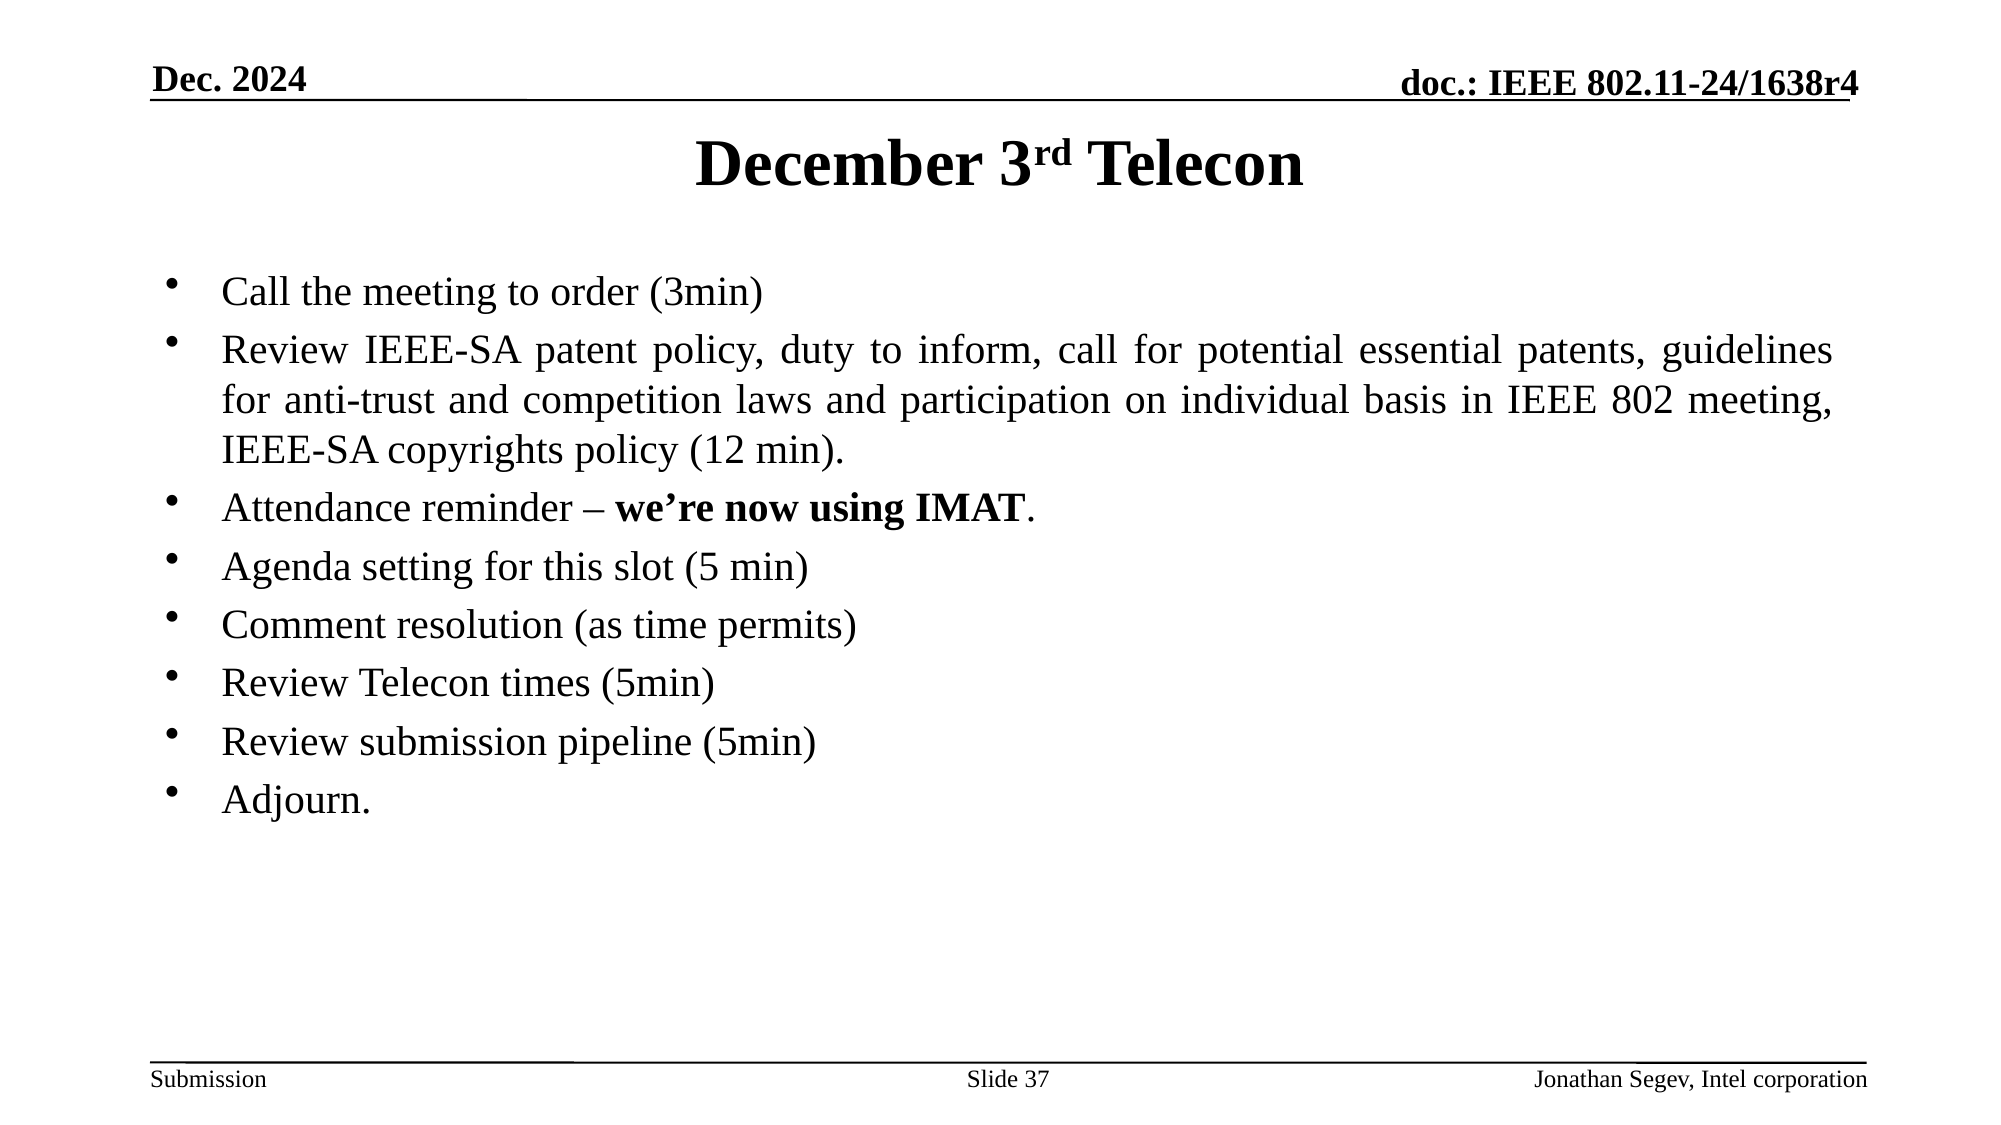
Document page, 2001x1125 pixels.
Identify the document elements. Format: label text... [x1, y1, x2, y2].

title December 3rd Telecon [149, 112, 1850, 205]
list Call the meeting to order (3min) Review IEEE-SA patent policy, duty to inform, call for potential essential patents, guidelines for anti-trust and competition laws and participation on individual basis in IEEE 802 meeting, IEEE-SA copyrights policy (12 min). Attendance reminder – we’re now using IMAT. Agenda setting for this slot (5 min) Comment resolution (as time permits) Review Telecon times (5min) Review submission pipeline (5min) Adjourn. [149, 255, 1850, 1048]
slide_number Slide 37 [950, 1061, 1067, 1123]
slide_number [152, 54, 563, 100]
footer Jonathan Segev, Intel corporation [1171, 1061, 1869, 1093]
